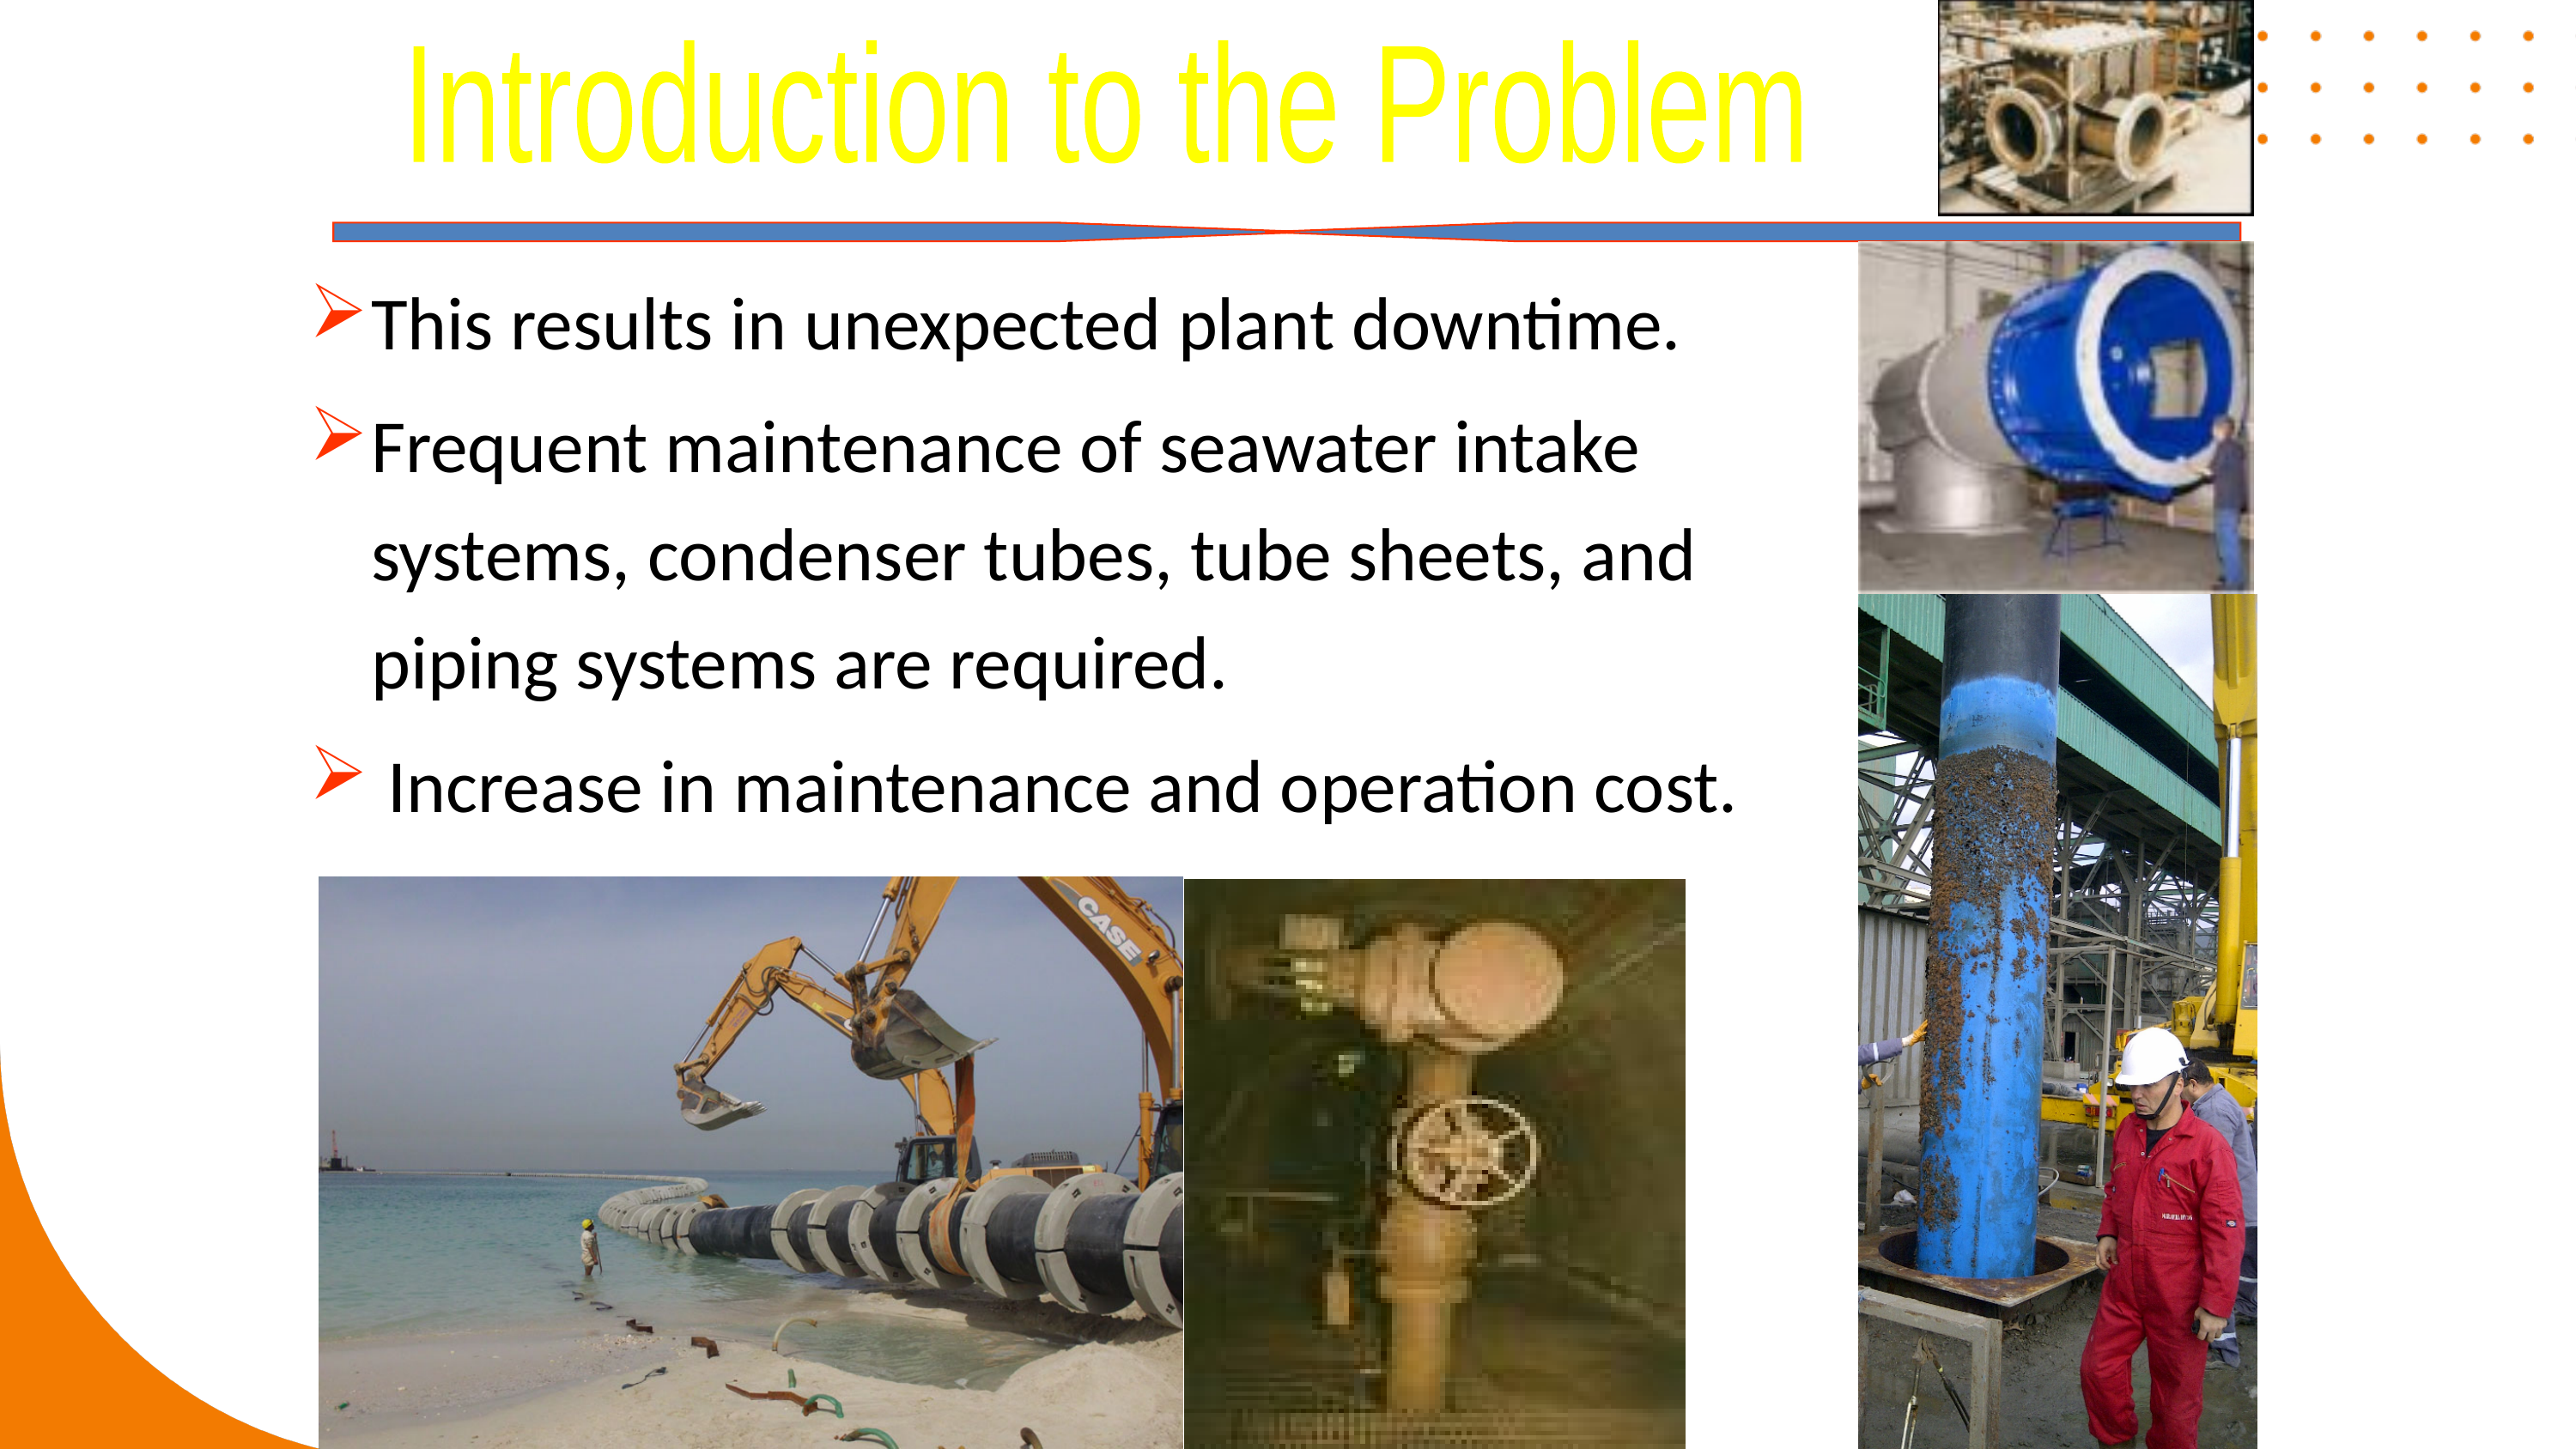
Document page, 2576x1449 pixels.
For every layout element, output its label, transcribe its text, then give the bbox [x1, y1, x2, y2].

text_box [0, 1043, 313, 1449]
picture [1858, 241, 2257, 1449]
list This results in unexpected plant downtime. Frequent maintenance of seawater intake systems, condenser tubes, tube sheets, and piping systems are required. Increase in maintenance and operation cost. [289, 246, 1854, 905]
picture [318, 876, 1686, 1449]
text_box [2257, 0, 2576, 145]
picture [1937, 0, 2255, 217]
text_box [333, 222, 2241, 242]
